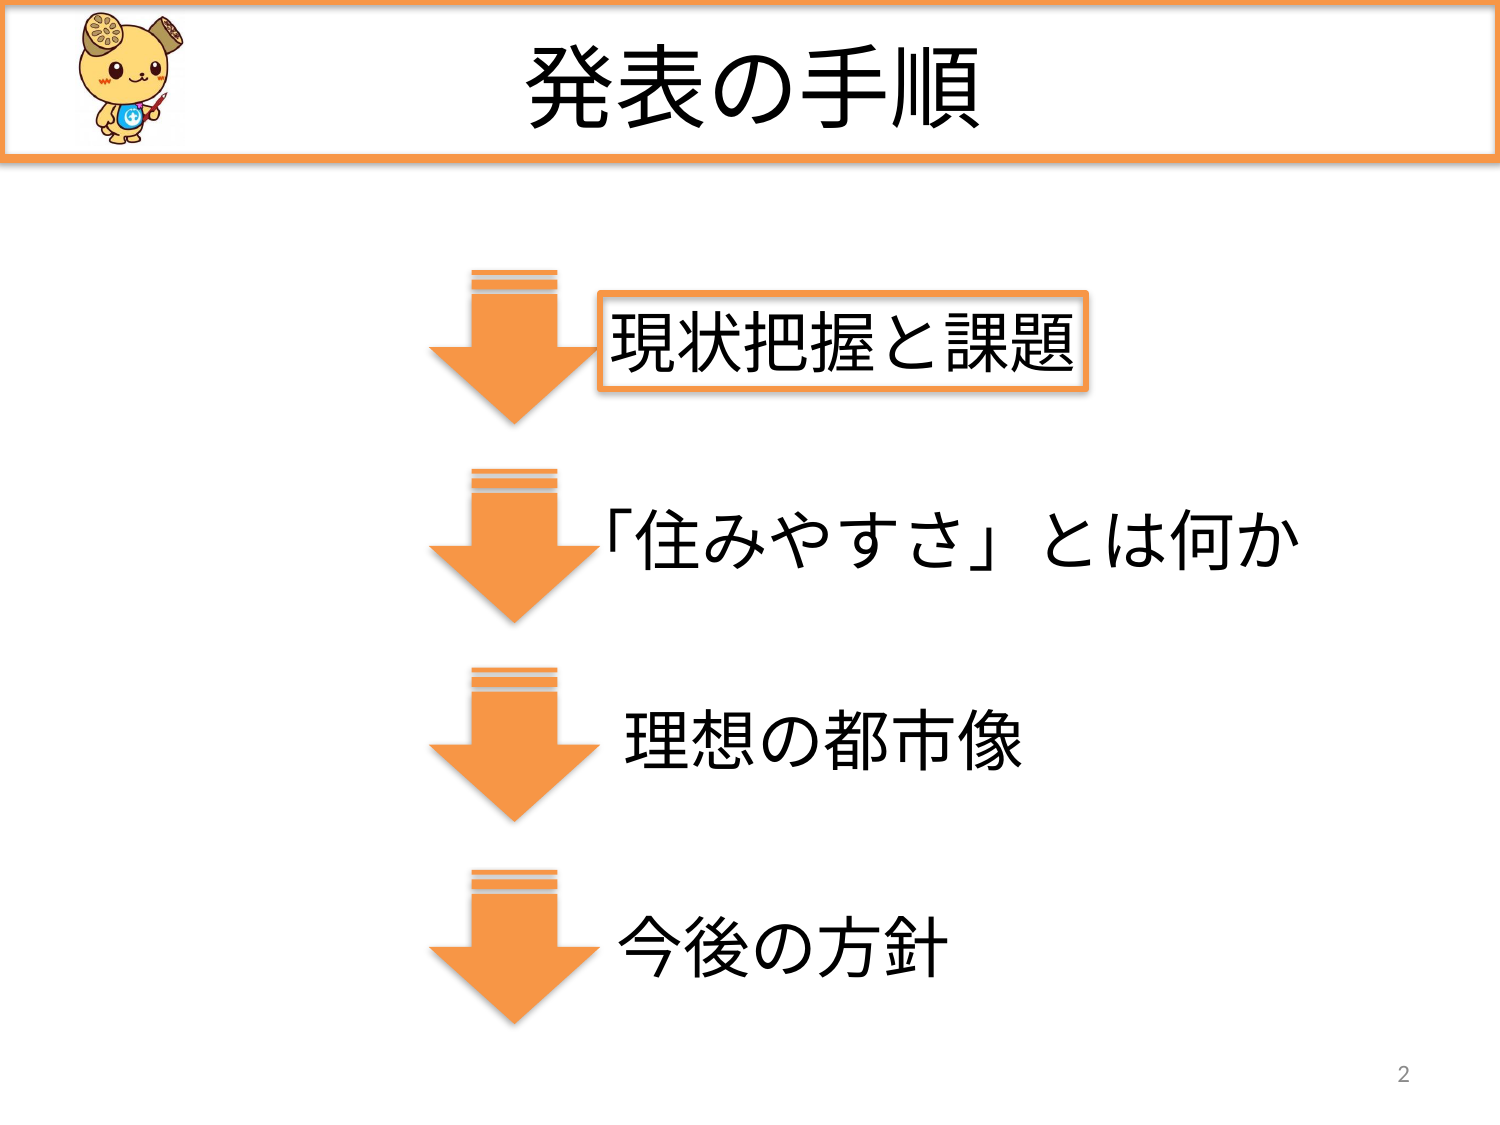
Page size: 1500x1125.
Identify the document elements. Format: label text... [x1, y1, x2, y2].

text_box [428, 492, 556, 624]
text_box [471, 879, 558, 890]
text_box 今後の方針 [601, 898, 966, 994]
text_box [599, 293, 1087, 390]
text_box [428, 690, 601, 823]
text_box [471, 667, 558, 673]
text_box 現状把握と課題 [1087, 293, 1092, 388]
text_box [471, 269, 558, 276]
title 発表の手順 [78, 10, 1429, 159]
text_box [471, 676, 558, 688]
text_box 理想の都市像 [608, 690, 1040, 786]
text_box [471, 869, 558, 875]
text_box [471, 478, 558, 489]
text_box 「住みやすさ」とは何か [552, 491, 1317, 587]
text_box [471, 468, 558, 474]
text_box [471, 279, 558, 290]
text_box [428, 293, 594, 425]
slide_number 2 [1074, 1042, 1425, 1103]
text_box [428, 893, 601, 1025]
